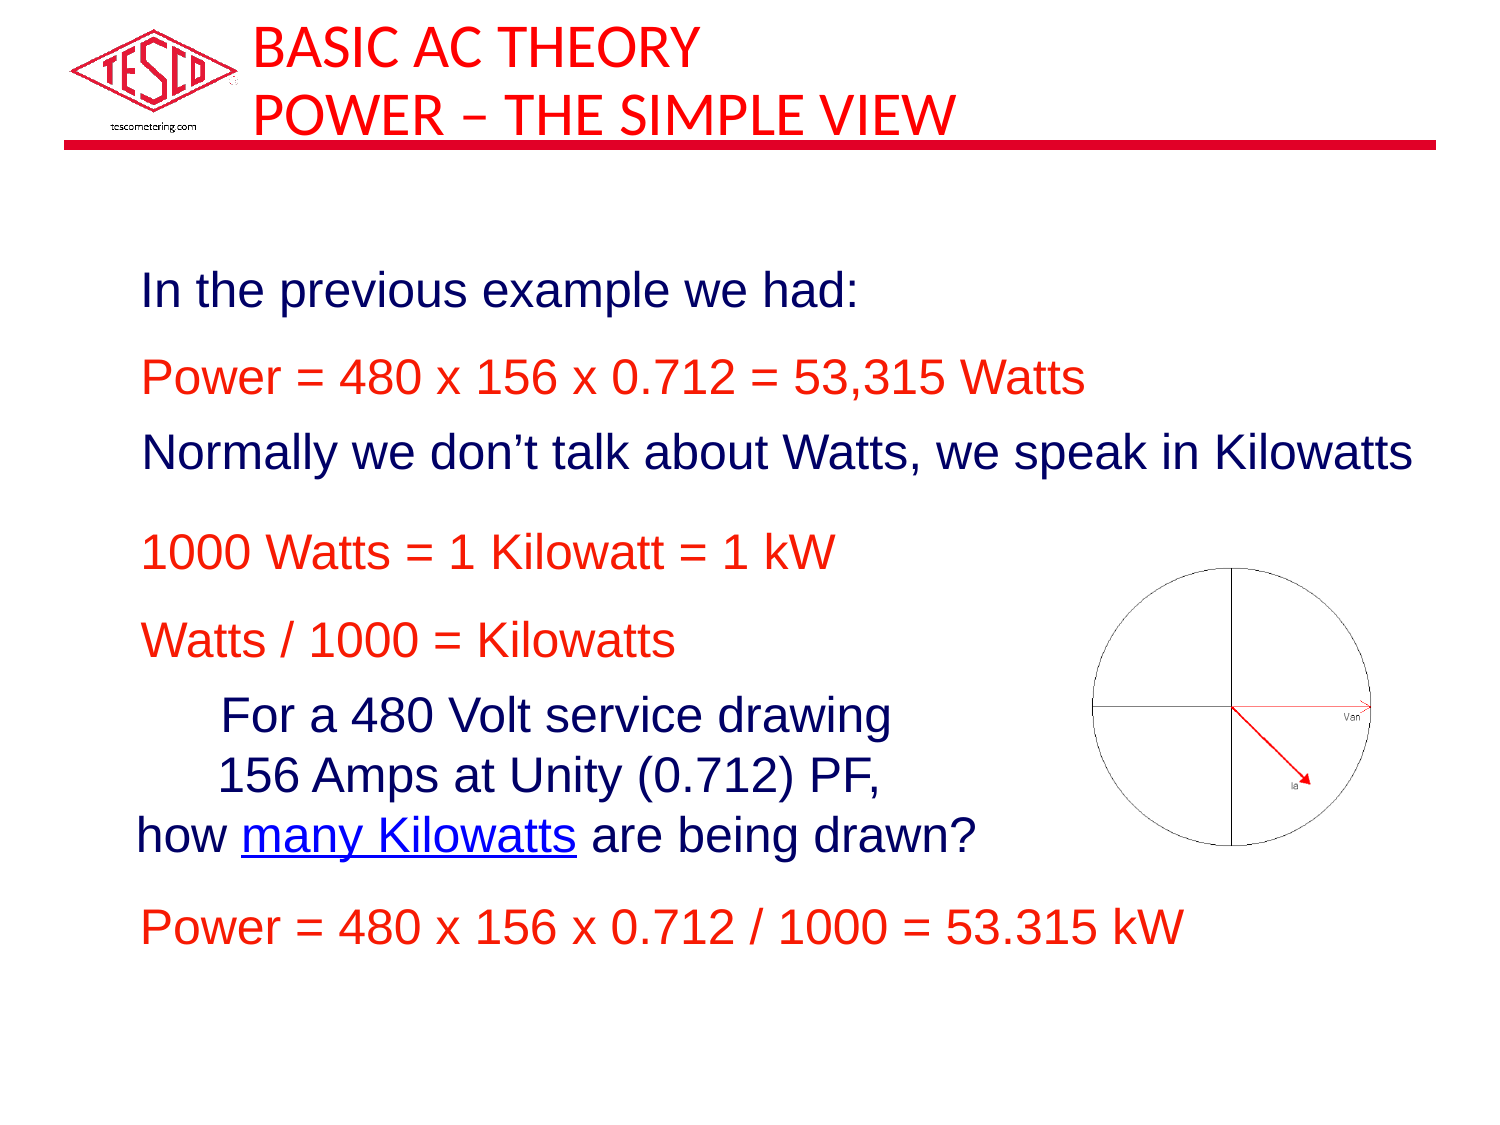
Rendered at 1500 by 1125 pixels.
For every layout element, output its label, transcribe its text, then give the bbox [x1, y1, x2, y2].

text_box Watts / 1000 = Kilowatts [125, 599, 692, 674]
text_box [1087, 562, 1375, 850]
text_box Normally we don’t talk about Watts, we speak in Kilowatts [126, 412, 1430, 488]
picture [69, 29, 237, 133]
text_box For a 480 Volt service drawing 156 Amps at Unity (0.712) PF, how many Kilowatts are being drawn? [120, 674, 993, 870]
text_box In the previous example we had: [125, 249, 875, 325]
text_box Power = 480 x 156 x 0.712 / 1000 = 53.315 kW [124, 887, 1201, 963]
title Basic AC Theory Power – The Simple View [237, 0, 1500, 175]
text_box Power = 480 x 156 x 0.712 = 53,315 Watts [125, 337, 1102, 413]
text_box 1000 Watts = 1 Kilowatt = 1 kW [125, 512, 852, 588]
